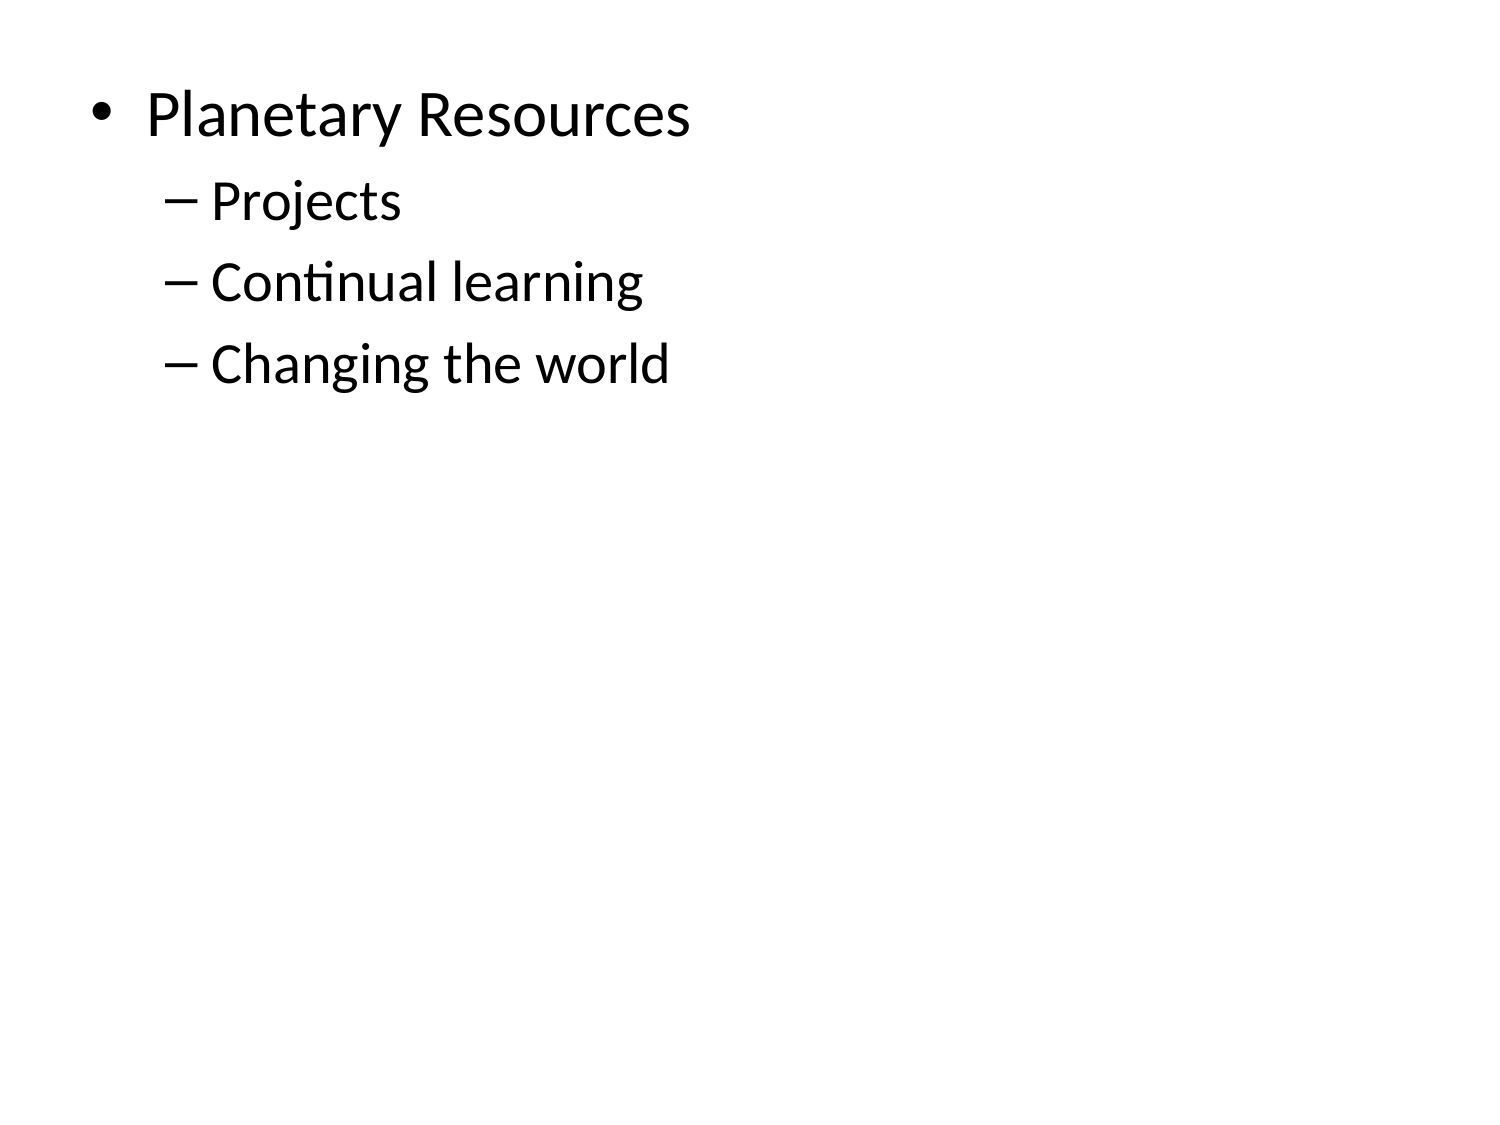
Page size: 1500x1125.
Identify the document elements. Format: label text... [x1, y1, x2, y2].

list Planetary Resources Projects Continual learning Changing the world [75, 62, 1425, 1005]
